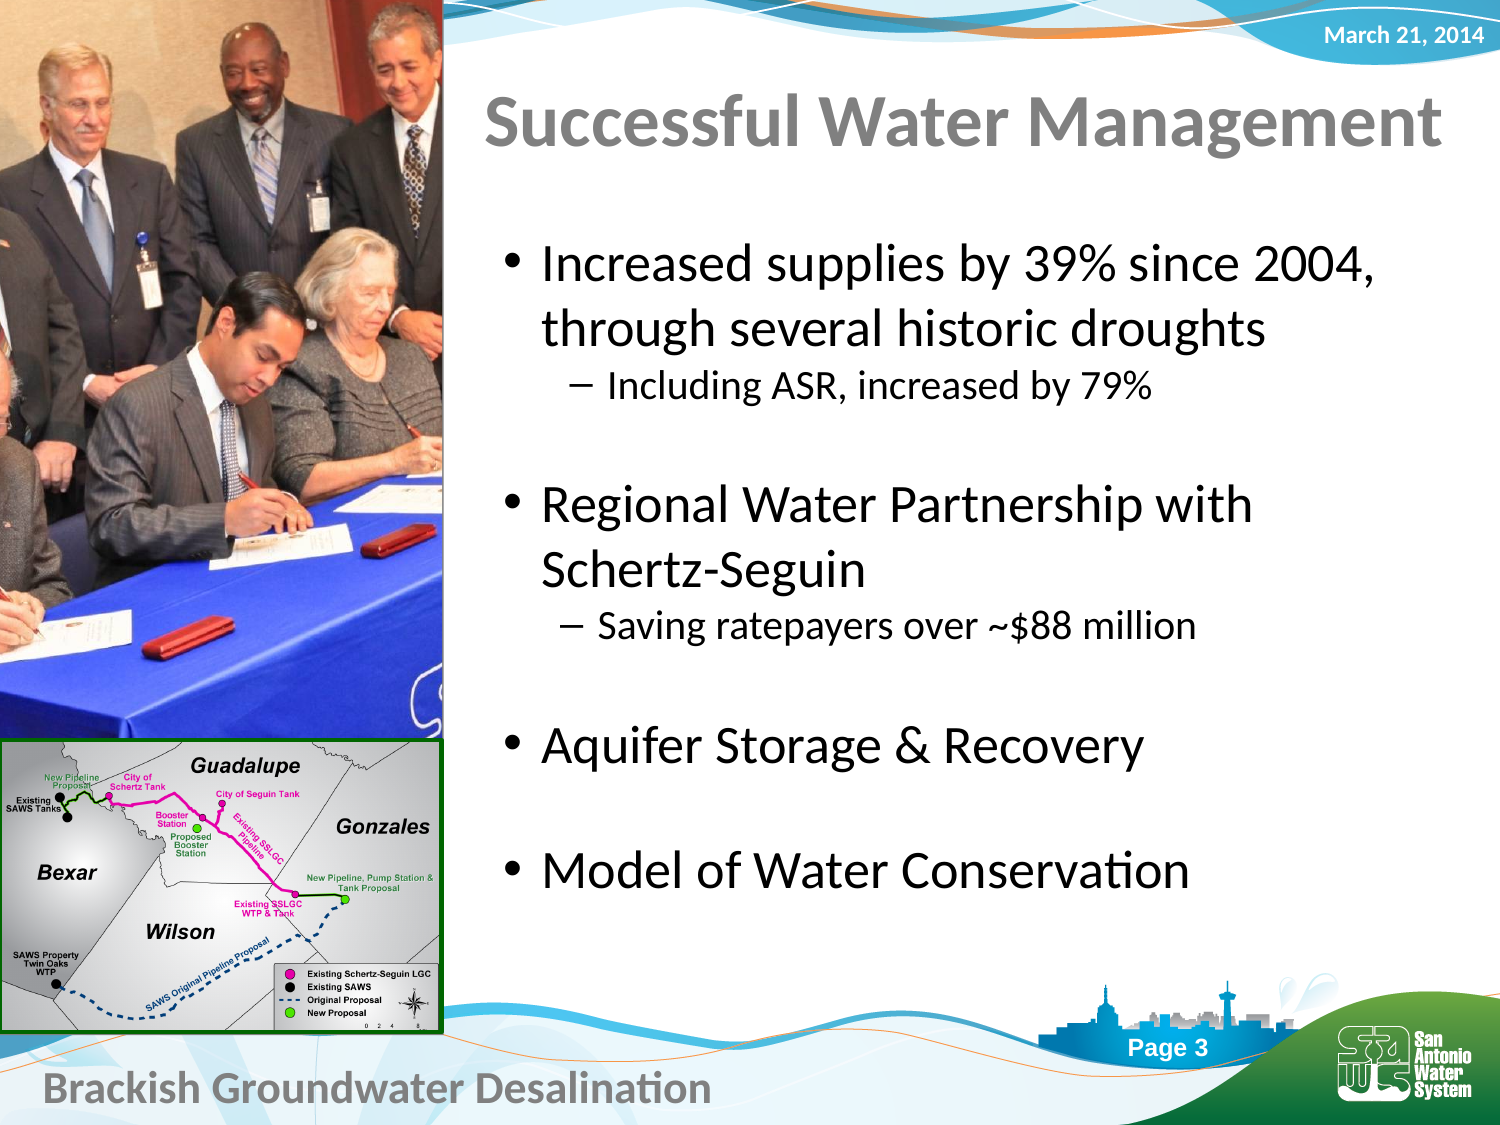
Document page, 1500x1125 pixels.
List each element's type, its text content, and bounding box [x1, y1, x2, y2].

picture [0, 0, 1500, 1125]
picture [0, 0, 443, 738]
title Successful Water Management [469, 63, 1477, 186]
list Increased supplies by 39% since 2004, through several historic droughts Including ASR, increased by 79% Regional Water Partnership with Schertz-Seguin Saving ratepayers over ~$88 million Aquifer Storage & Recovery Model of Water Conservation [489, 220, 1450, 984]
picture [1, 741, 440, 1030]
text_box [439, 740, 446, 1037]
